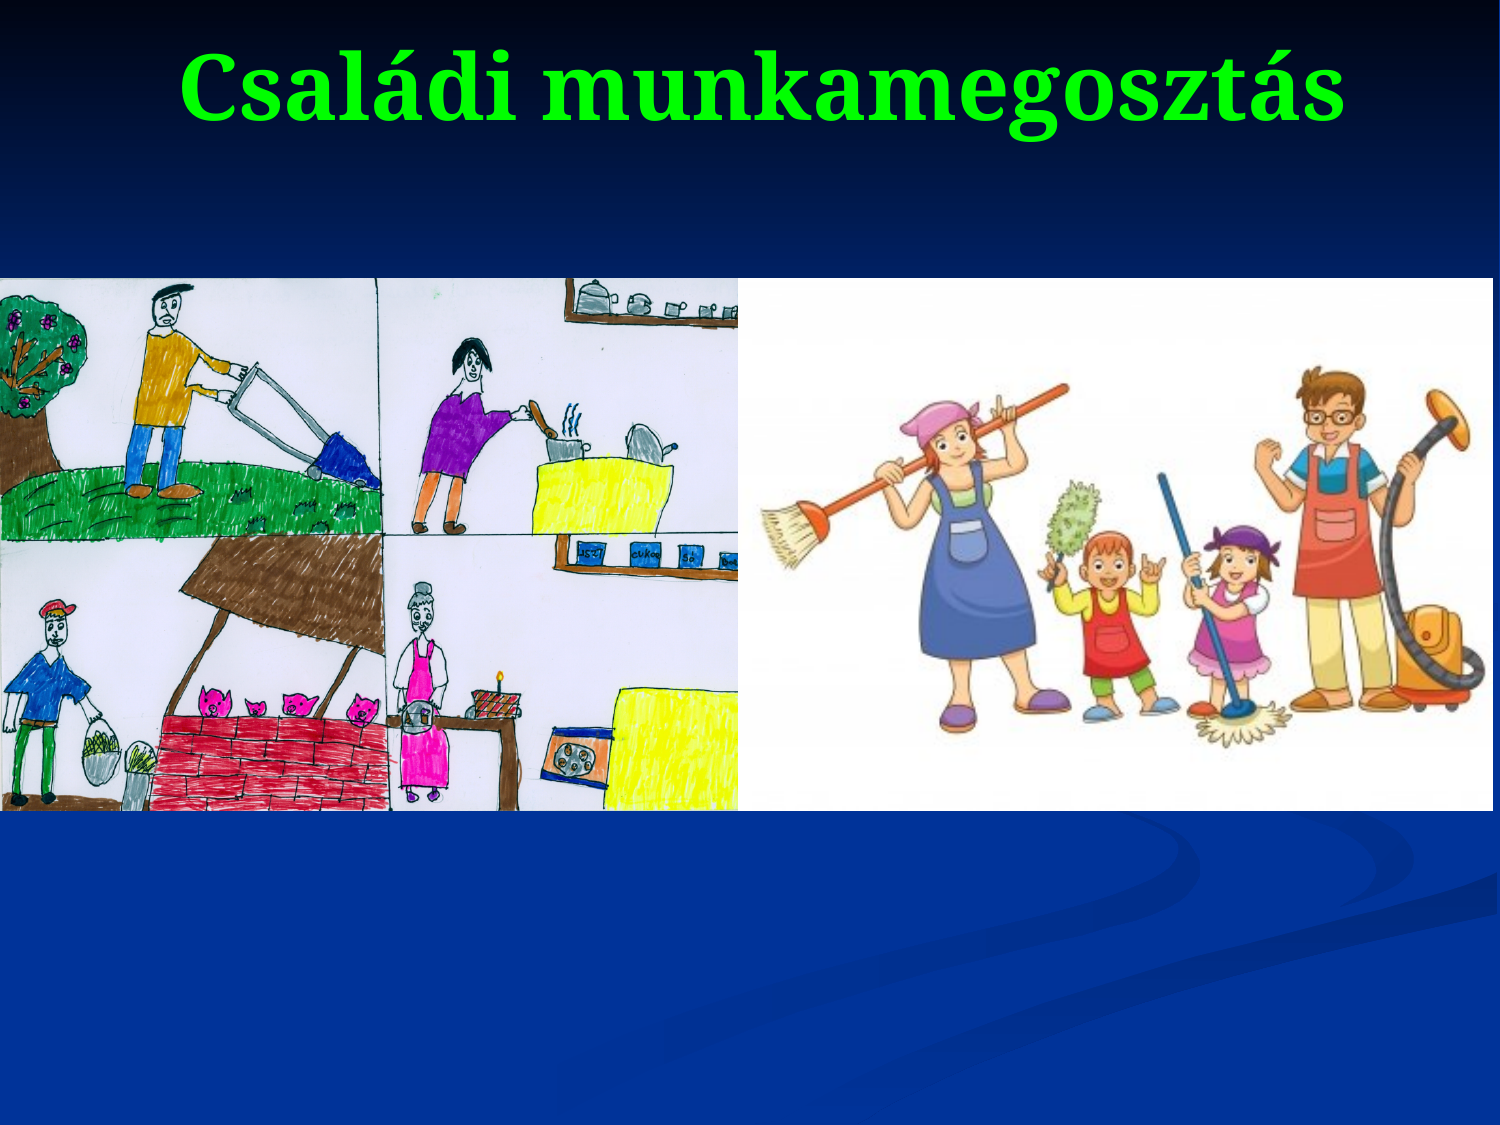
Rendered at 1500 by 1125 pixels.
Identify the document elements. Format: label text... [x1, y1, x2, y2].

title Családi munkamegosztás [88, 18, 1439, 150]
picture [738, 278, 1493, 811]
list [0, 278, 737, 811]
